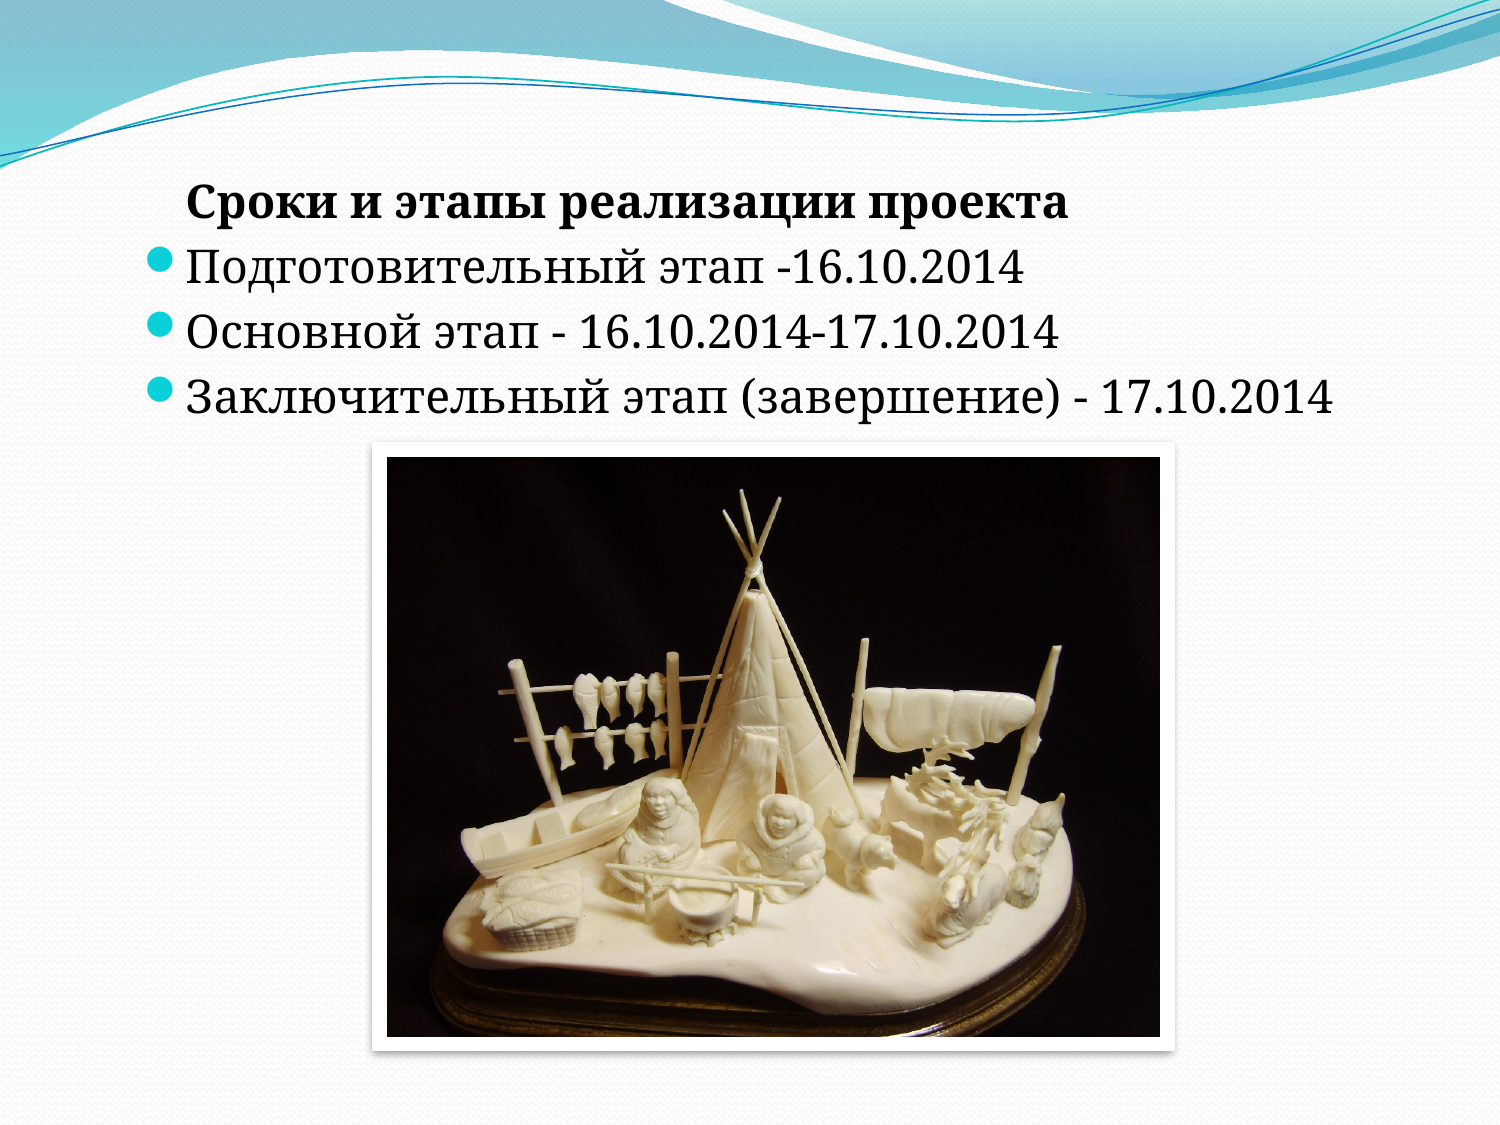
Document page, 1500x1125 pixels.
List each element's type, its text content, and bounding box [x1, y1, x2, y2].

list Сроки и этапы реализации проекта Подготовительный этап -16.10.2014 Основной этап - 16.10.2014-17.10.2014 Заключительный этап (завершение) - 17.10.2014 [128, 164, 1402, 434]
picture [386, 456, 1161, 1037]
